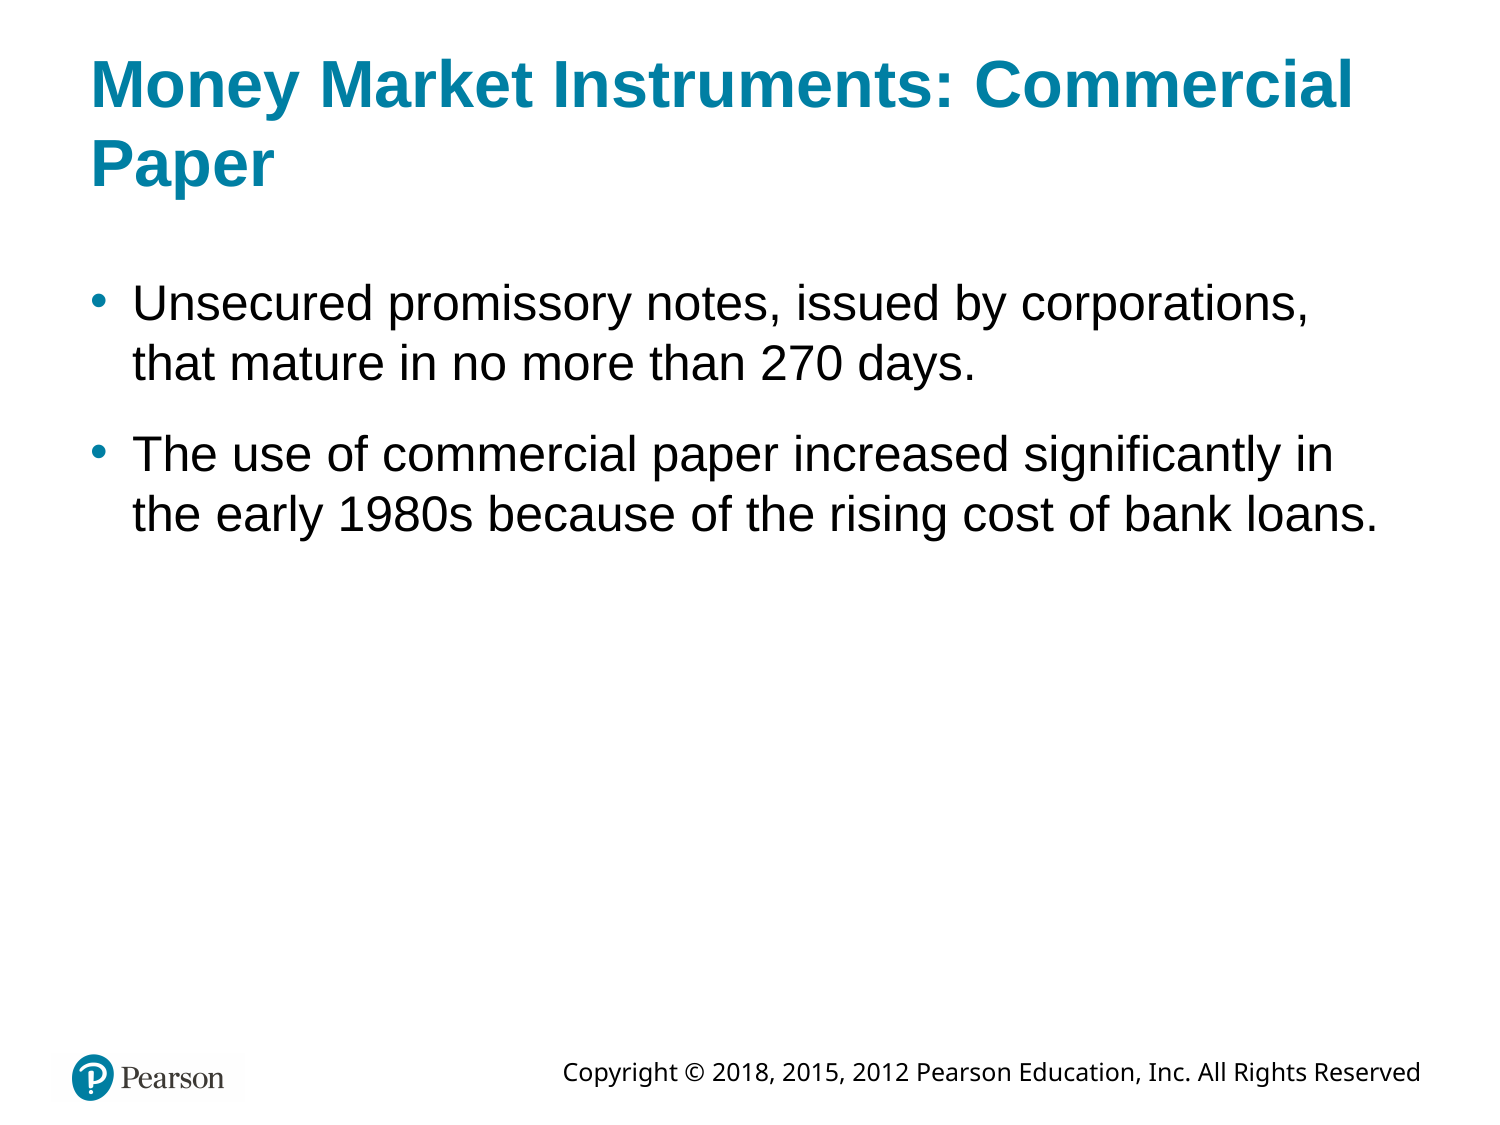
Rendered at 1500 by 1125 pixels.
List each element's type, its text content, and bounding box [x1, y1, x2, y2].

list Unsecured promissory notes, issued by corporations, that mature in no more than 270 days. The use of commercial paper increased significantly in the early 1980s because of the rising cost of bank loans. [75, 255, 1412, 1008]
title Money Market Instruments: Commercial Paper [75, 35, 1425, 216]
picture [51, 1053, 245, 1102]
